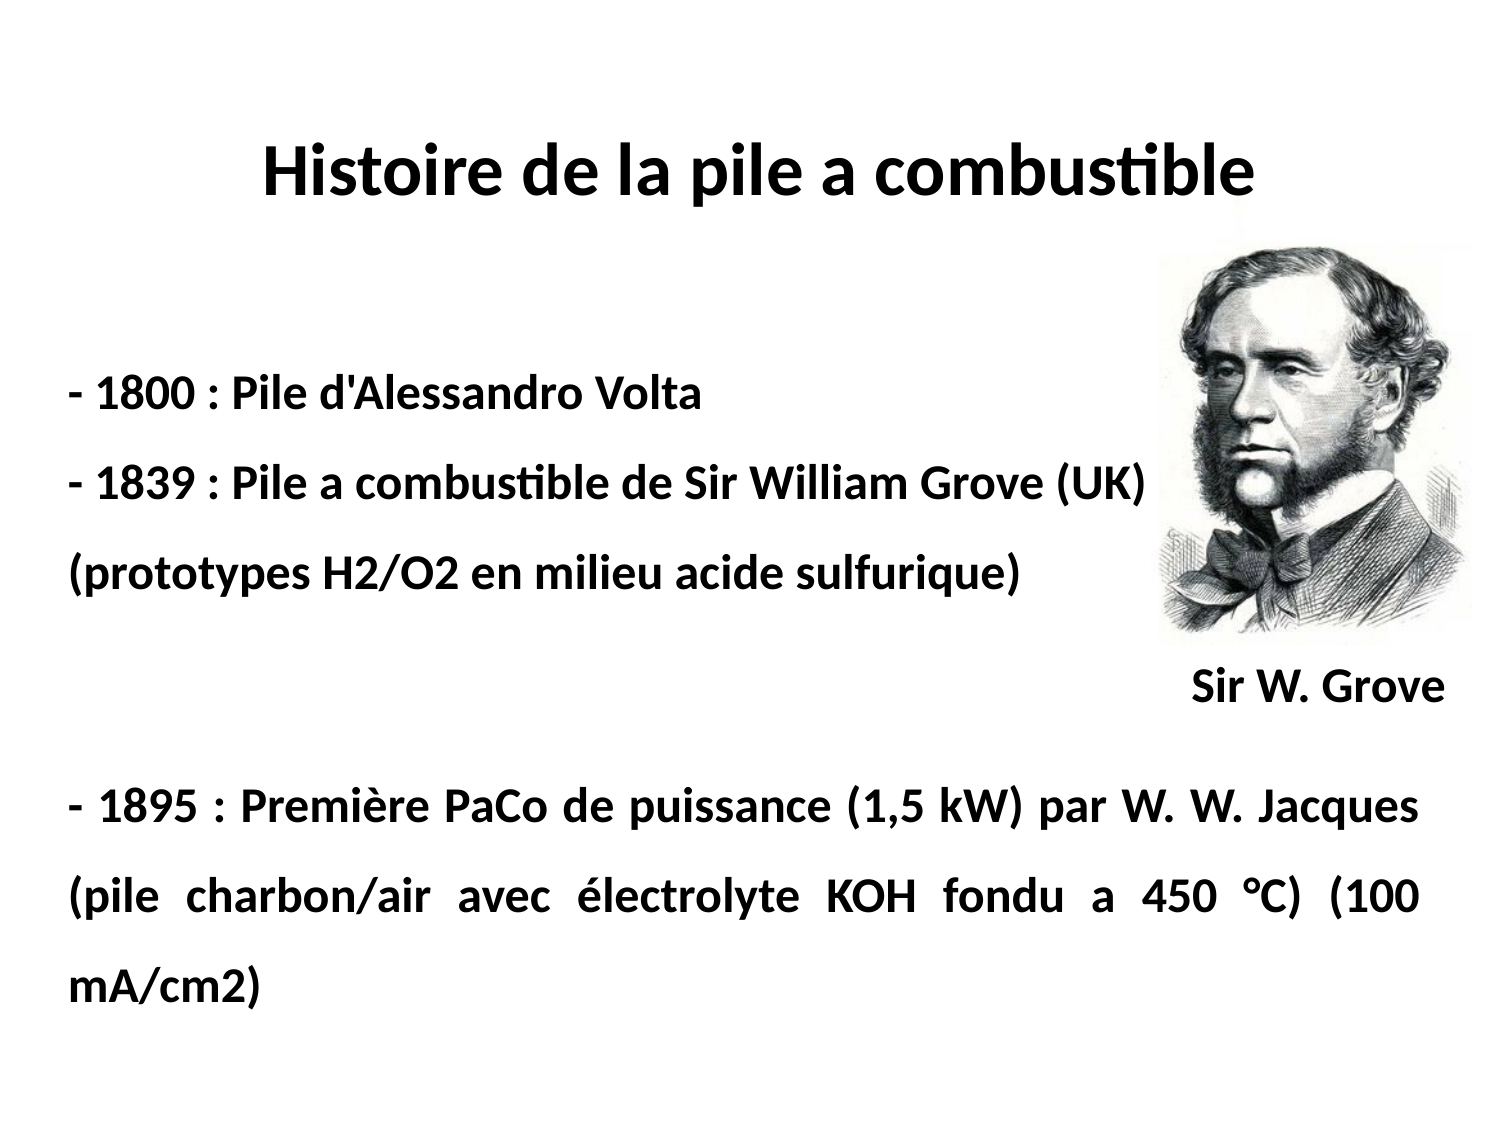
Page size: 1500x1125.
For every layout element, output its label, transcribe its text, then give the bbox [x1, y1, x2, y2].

text_box - 1895 : Première PaCo de puissance (1,5 kW) par W. W. Jacques (pile charbon/air avec électrolyte KOH fondu a 450 °C) (100 mA/cm2) [53, 735, 1436, 1021]
text_box Sir W. Grove [1176, 654, 1461, 720]
text_box - 1800 : Pile d'Alessandro Volta - 1839 : Pile a combustible de Sir William Grove (UK) (prototypes H2/O2 en milieu acide sulfurique) [53, 321, 1146, 607]
text_box Histoire de la pile a combustible [247, 112, 1273, 218]
picture [1151, 196, 1472, 646]
